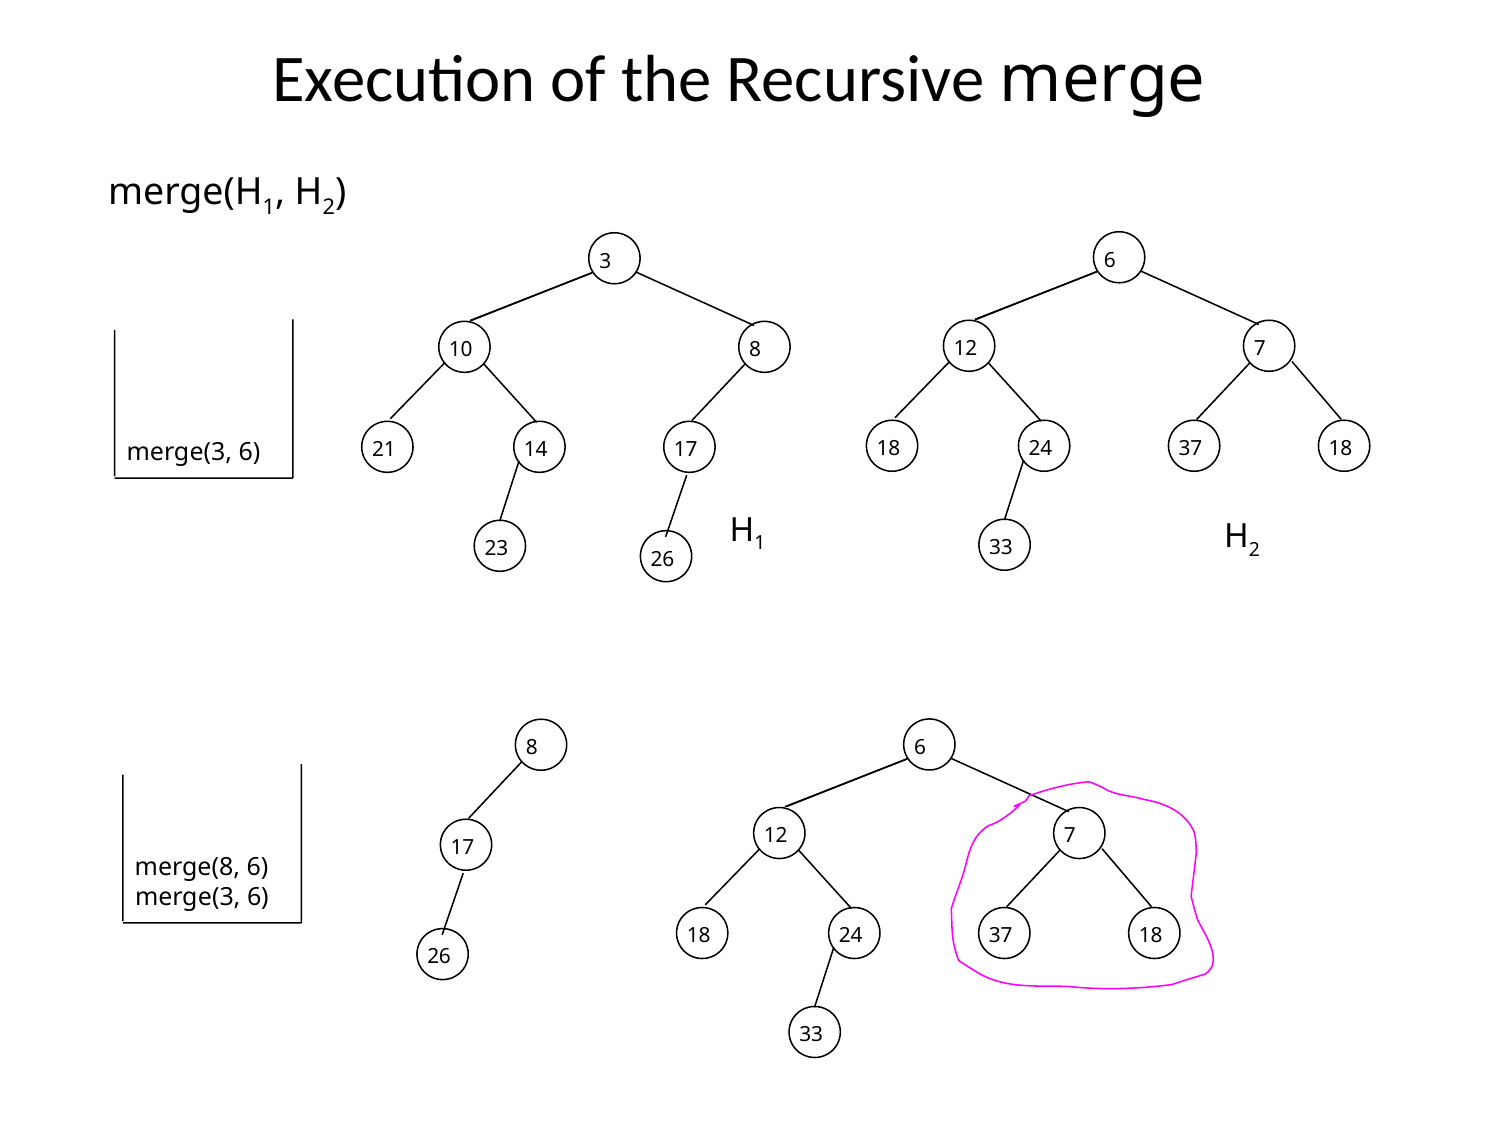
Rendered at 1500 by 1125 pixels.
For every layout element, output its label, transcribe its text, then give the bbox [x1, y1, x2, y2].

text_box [1048, 807, 1106, 859]
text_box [784, 1006, 841, 1058]
title Execution of the Recursive merge [101, 27, 1377, 123]
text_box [823, 907, 881, 959]
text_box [748, 807, 806, 859]
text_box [1238, 319, 1295, 372]
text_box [584, 232, 641, 284]
text_box merge(3, 6) [120, 889, 284, 918]
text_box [973, 907, 1031, 959]
text_box merge(8, 6) [119, 843, 284, 889]
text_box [356, 421, 414, 473]
text_box H2 [1209, 507, 1275, 568]
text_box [1163, 419, 1220, 472]
text_box [951, 781, 1214, 989]
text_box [469, 520, 526, 572]
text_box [671, 907, 729, 959]
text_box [974, 518, 1031, 571]
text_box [734, 321, 791, 373]
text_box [412, 928, 469, 980]
text_box merge(H1, H2) [93, 159, 362, 226]
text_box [938, 319, 995, 372]
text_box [434, 321, 491, 373]
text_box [1013, 419, 1070, 472]
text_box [1088, 231, 1145, 283]
text_box merge(3, 6) [111, 428, 276, 474]
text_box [898, 718, 956, 771]
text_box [659, 421, 716, 473]
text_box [1123, 907, 1181, 959]
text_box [1313, 419, 1370, 472]
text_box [635, 530, 692, 582]
text_box H1 [714, 500, 781, 561]
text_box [510, 718, 567, 771]
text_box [509, 421, 566, 473]
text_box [861, 419, 918, 472]
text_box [435, 818, 492, 871]
